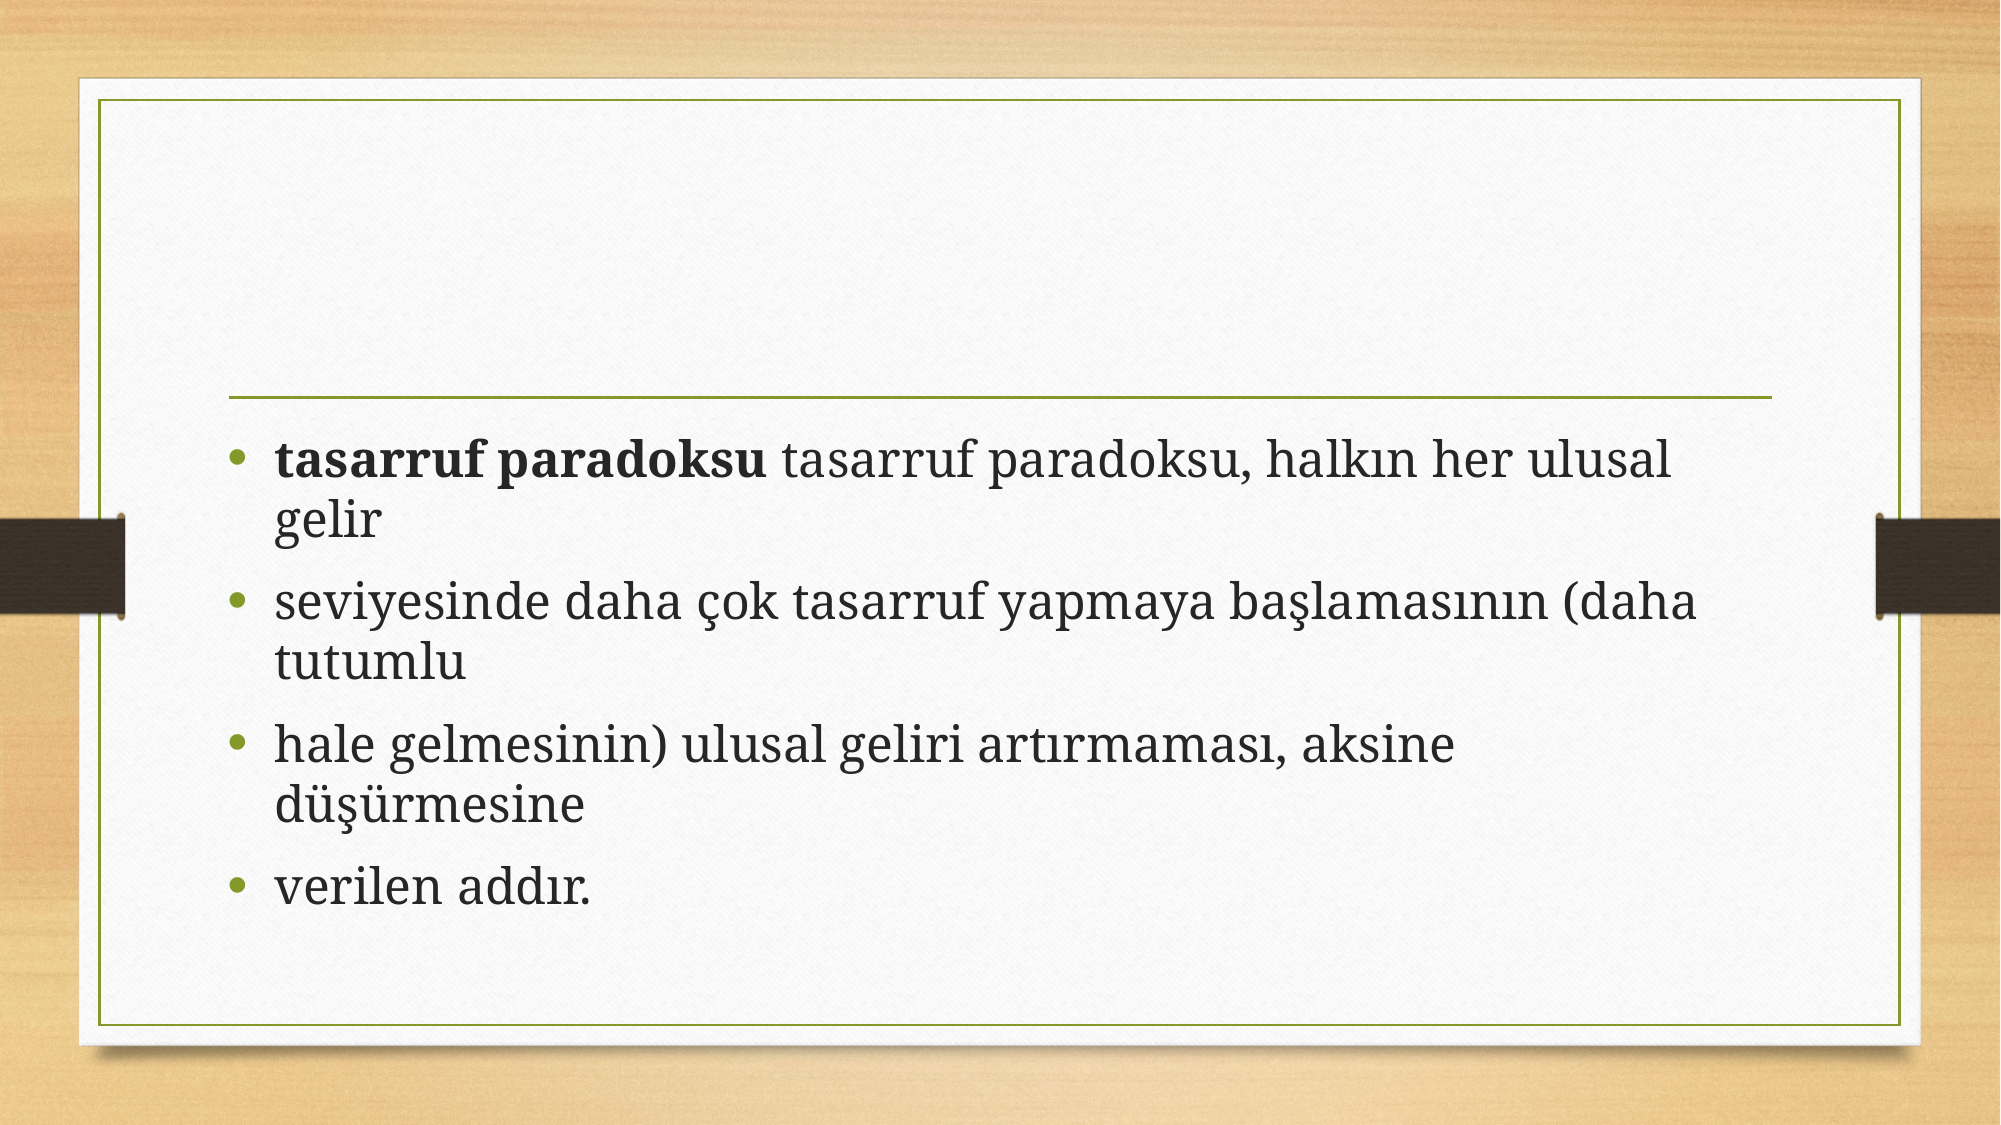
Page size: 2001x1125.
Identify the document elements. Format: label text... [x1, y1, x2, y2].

picture [0, 0, 2001, 1125]
list tasarruf paradoksu tasarruf paradoksu, halkın her ulusal gelir seviyesinde daha çok tasarruf yapmaya başlamasının (daha tutumlu hale gelmesinin) ulusal geliri artırmaması, aksine düşürmesine verilen addır. [212, 419, 1788, 964]
